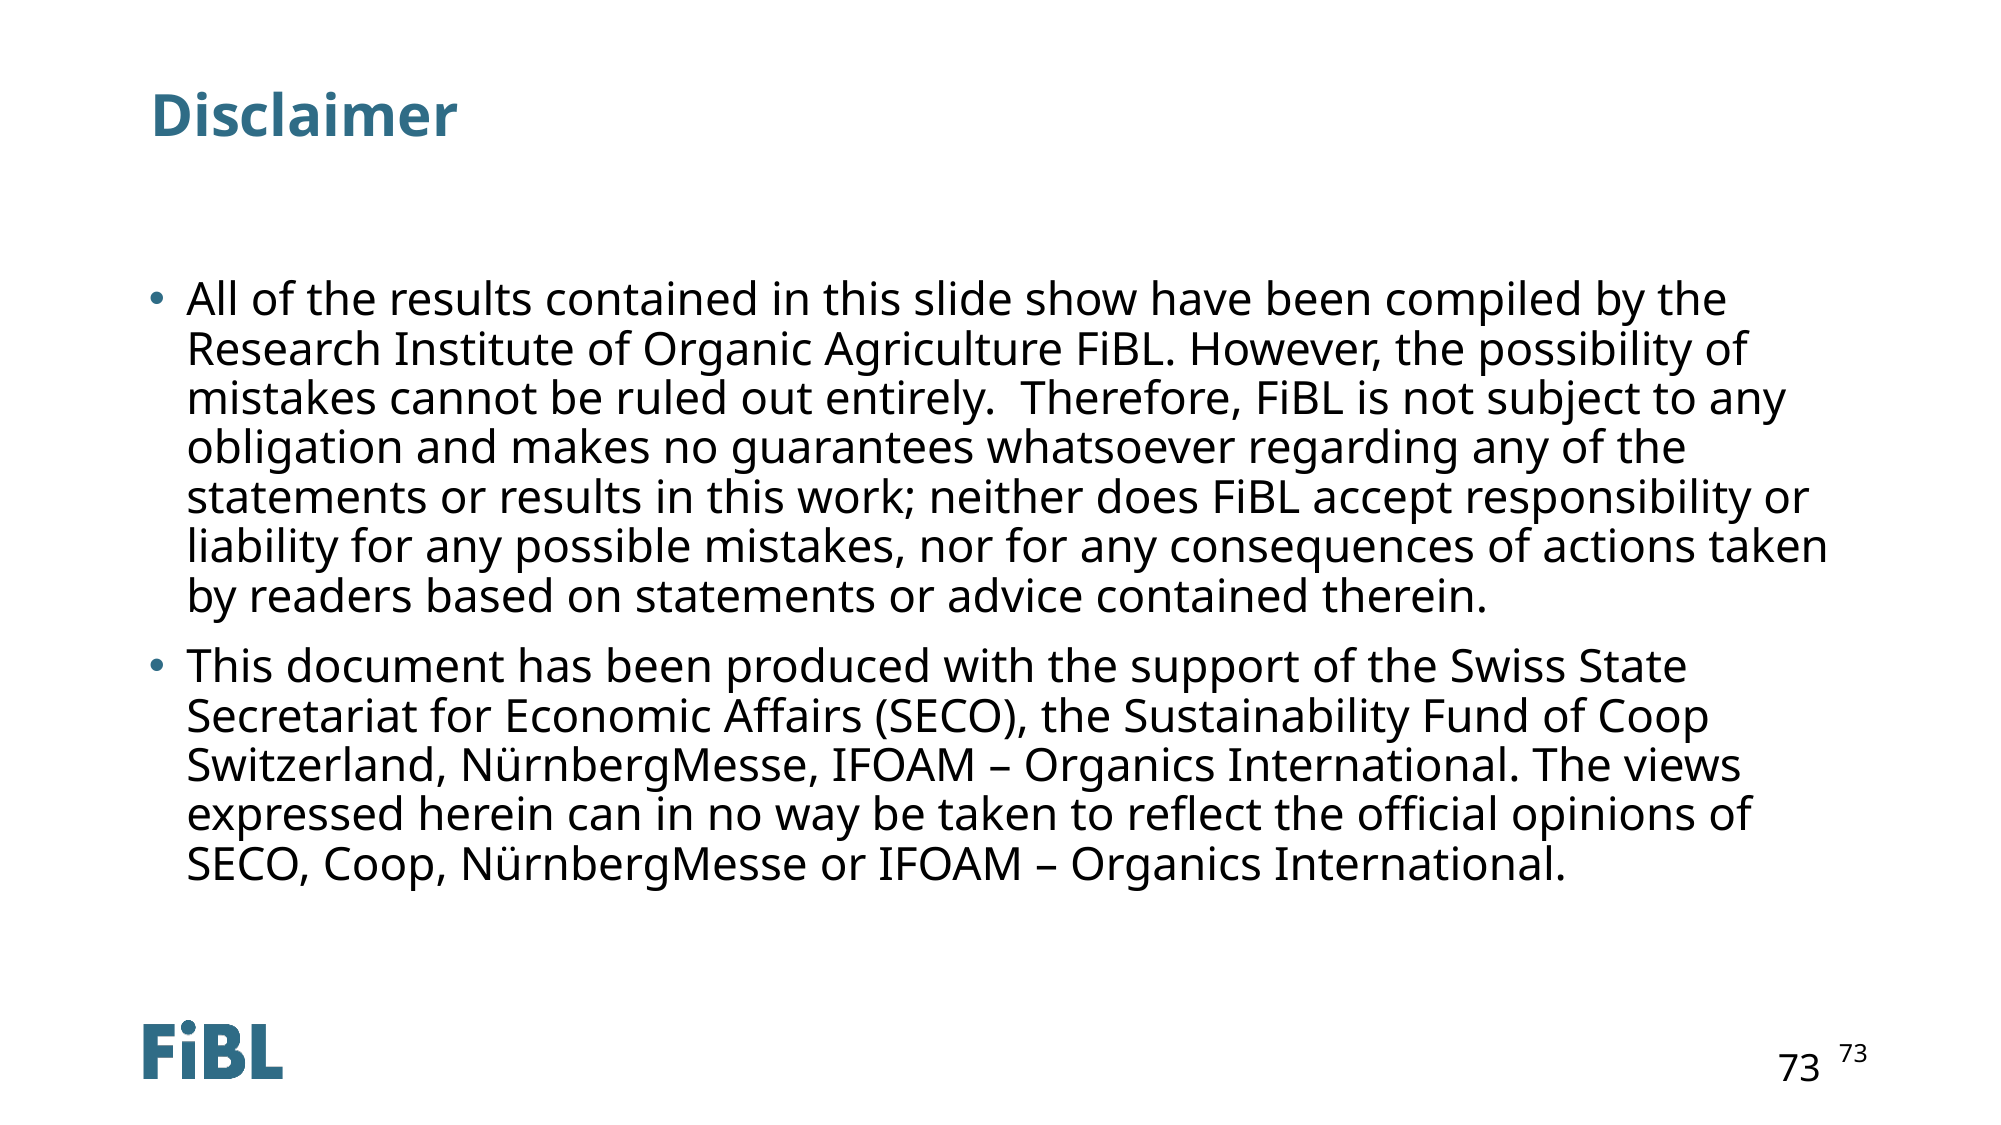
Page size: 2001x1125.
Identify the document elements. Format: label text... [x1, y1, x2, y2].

title Disclaimer [135, 66, 1865, 170]
list All of the results contained in this slide show have been compiled by the Research Institute of Organic Agriculture FiBL. However, the possibility of mistakes cannot be ruled out entirely. Therefore, FiBL is not subject to any obligation and makes no guarantees whatsoever regarding any of the statements or results in this work; neither does FiBL accept responsibility or liability for any possible mistakes, nor for any consequences of actions taken by readers based on statements or advice contained therein. This document has been produced with the support of the Swiss State Secretariat for Economic Affairs (SECO), the Sustainability Fund of Coop Switzerland, NürnbergMesse, IFOAM – Organics International. The views expressed herein can in no way be taken to reflect the official opinions of SECO, Coop, NürnbergMesse or IFOAM – Organics International. [133, 268, 1867, 976]
slide_number 73 [1694, 1020, 1868, 1080]
picture [143, 1020, 283, 1079]
